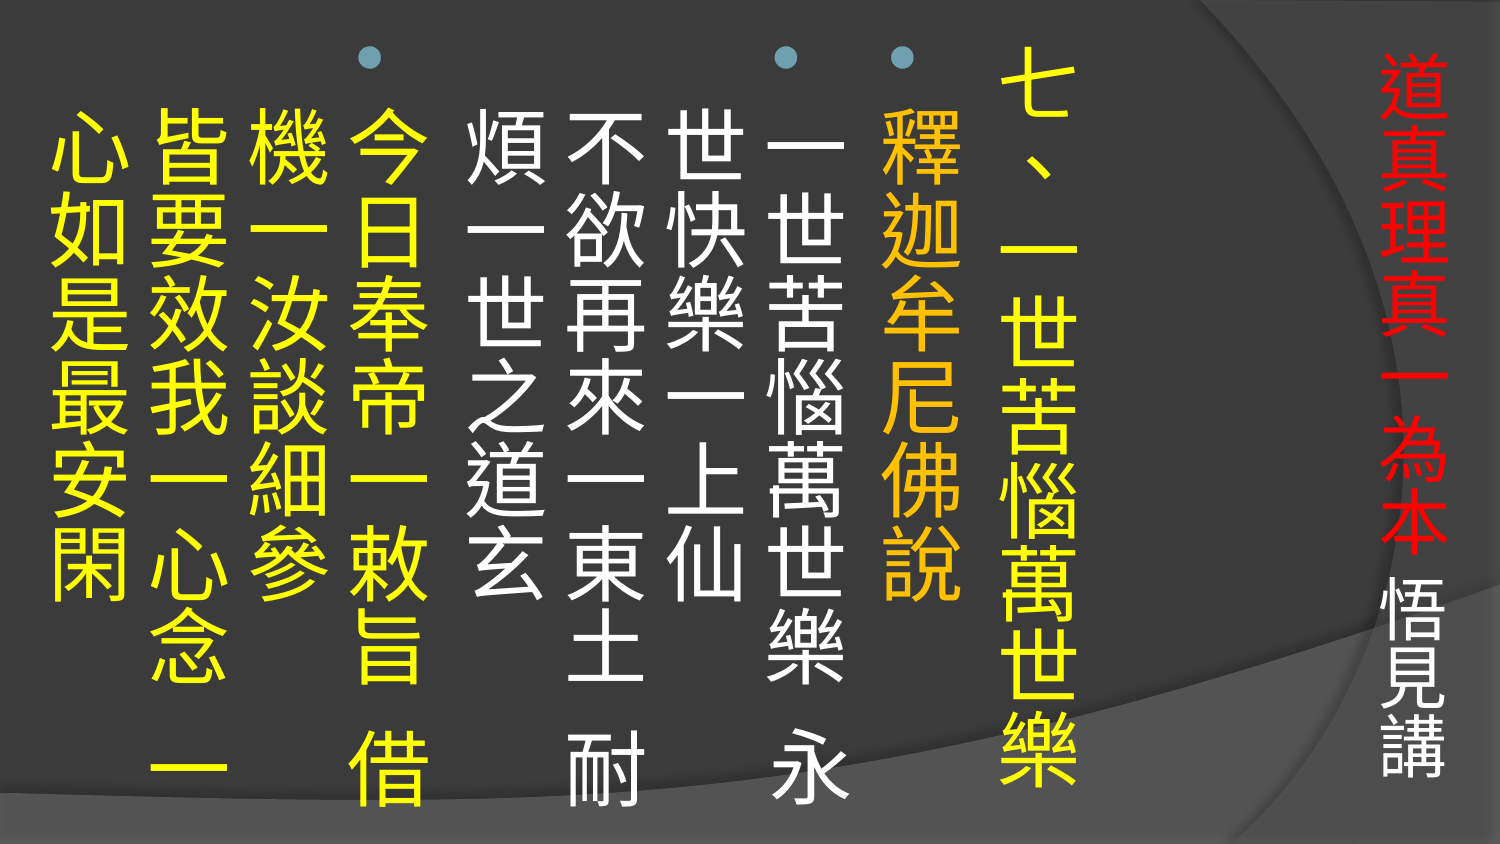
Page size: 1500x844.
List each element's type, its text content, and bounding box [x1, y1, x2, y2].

list 七、一世苦惱萬世樂 釋迦牟尼佛說 一世苦惱萬世樂 永世快樂一上仙 不欲再來一東土 耐煩一世之道玄 今日奉帝一敕旨 借機一汝談細參 皆要效我一心念 一心如是最安閑 [29, 21, 1353, 825]
title 道真理真一為本 悟見講 [1352, 20, 1473, 812]
